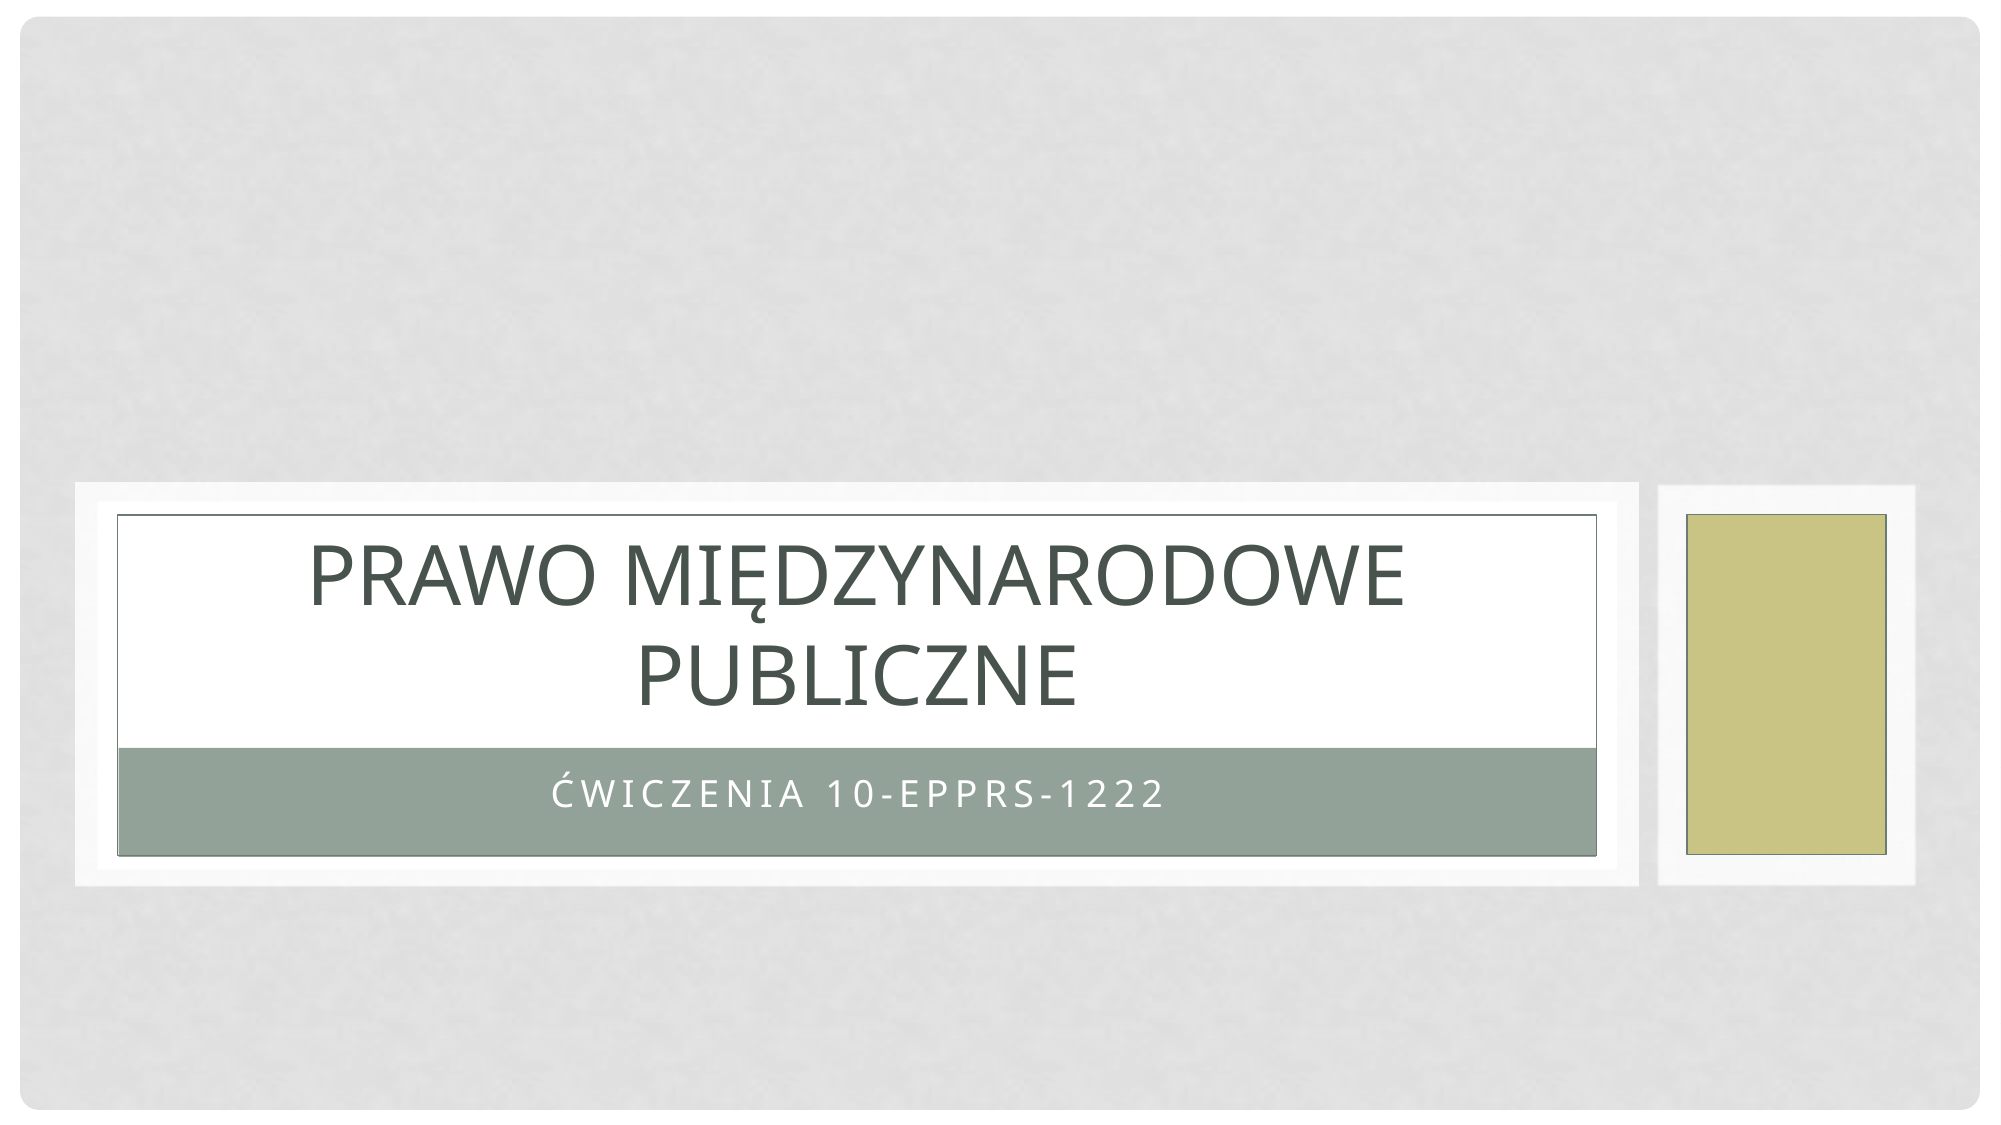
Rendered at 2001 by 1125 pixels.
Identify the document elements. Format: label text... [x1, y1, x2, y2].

subtitle Ćwiczenia 10-EPPRS-1222 [140, 762, 1574, 838]
title Prawo międzynarodowe publiczne [132, 529, 1583, 730]
